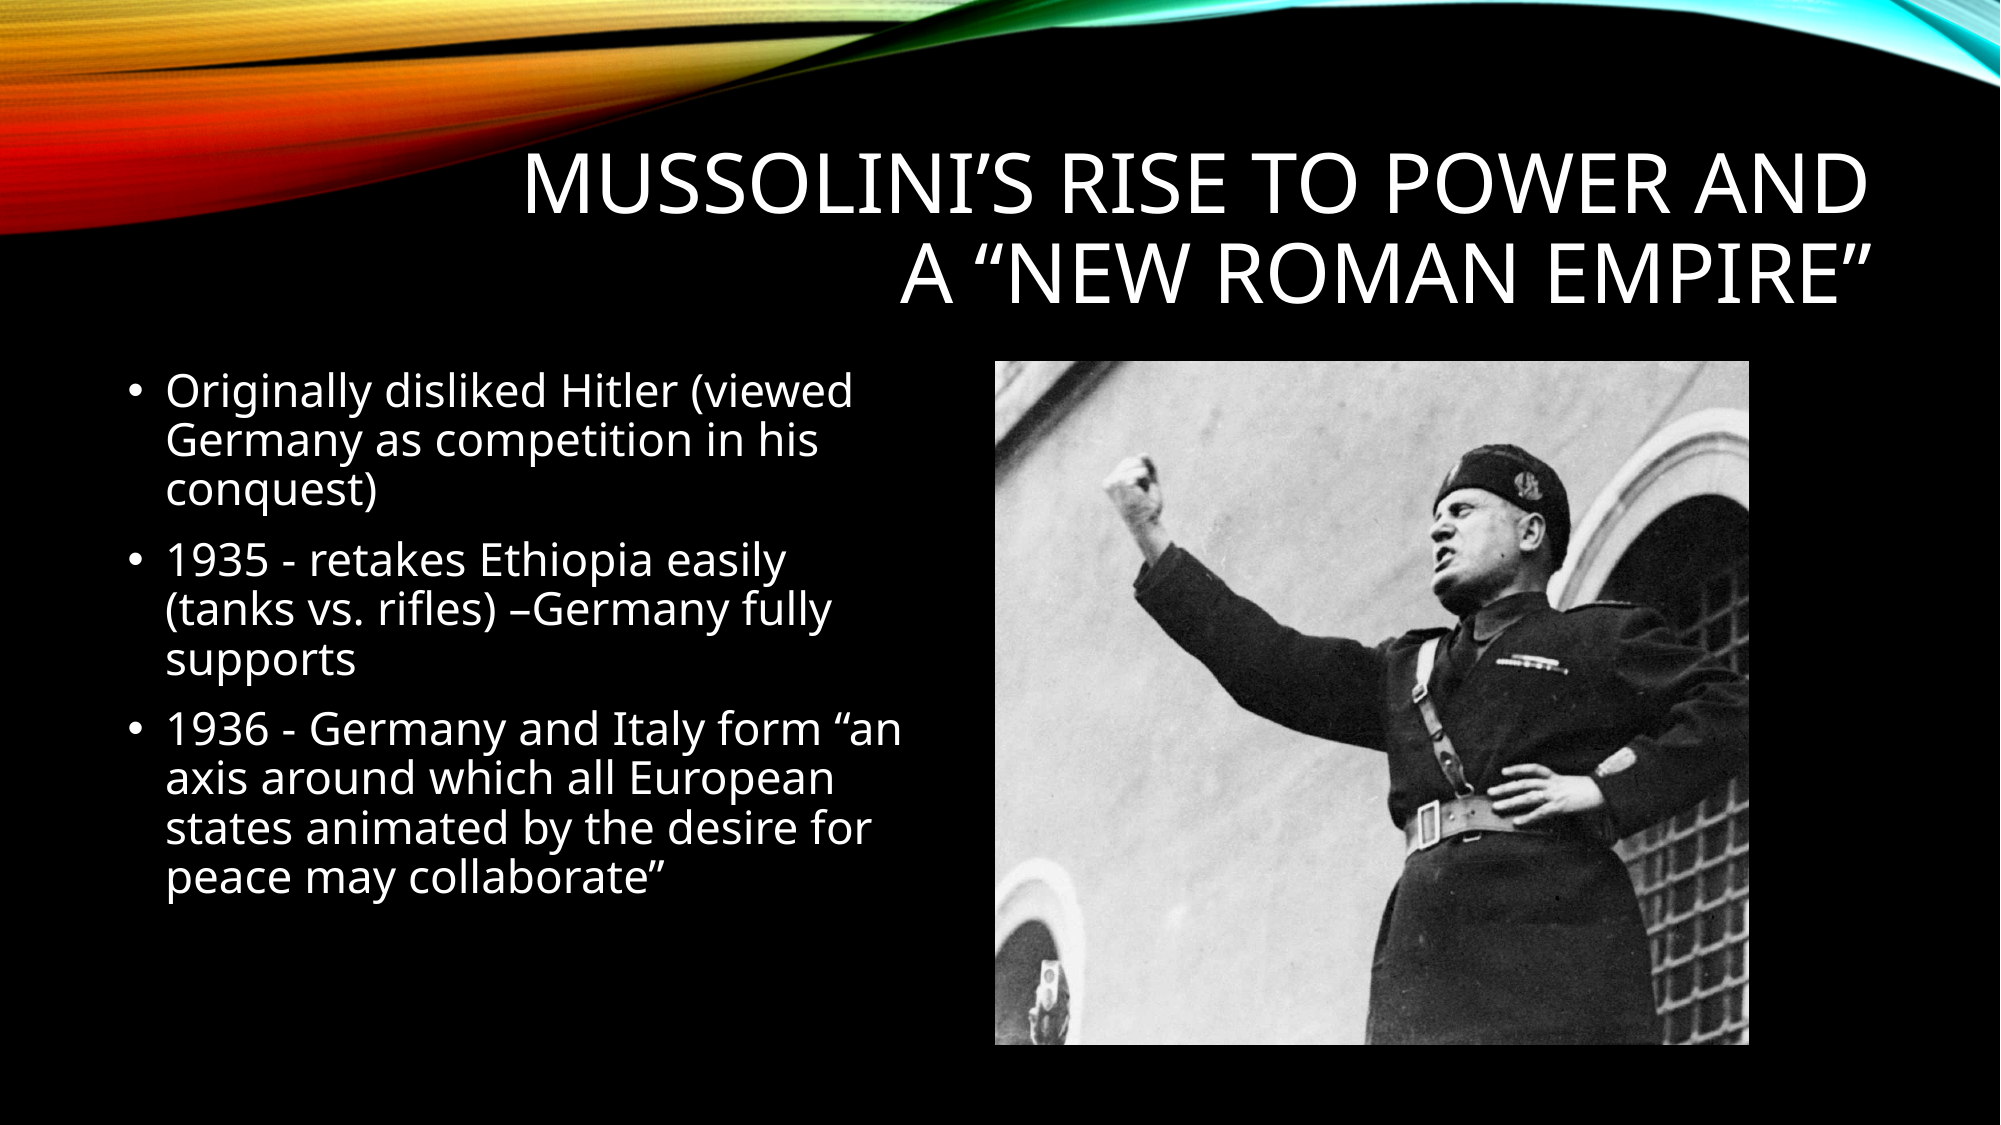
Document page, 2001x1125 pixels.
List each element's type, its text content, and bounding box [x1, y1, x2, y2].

picture [0, 0, 2000, 237]
title Mussolini’s Rise to Power and a “New Roman Empire” [474, 125, 1888, 338]
picture [995, 361, 1750, 1046]
list Originally disliked Hitler (viewed Germany as competition in his conquest) 1935 - retakes Ethiopia easily (tanks vs. rifles) –Germany fully supports 1936 - Germany and Italy form “an axis around which all European states animated by the desire for peace may collaborate” [112, 360, 940, 1021]
